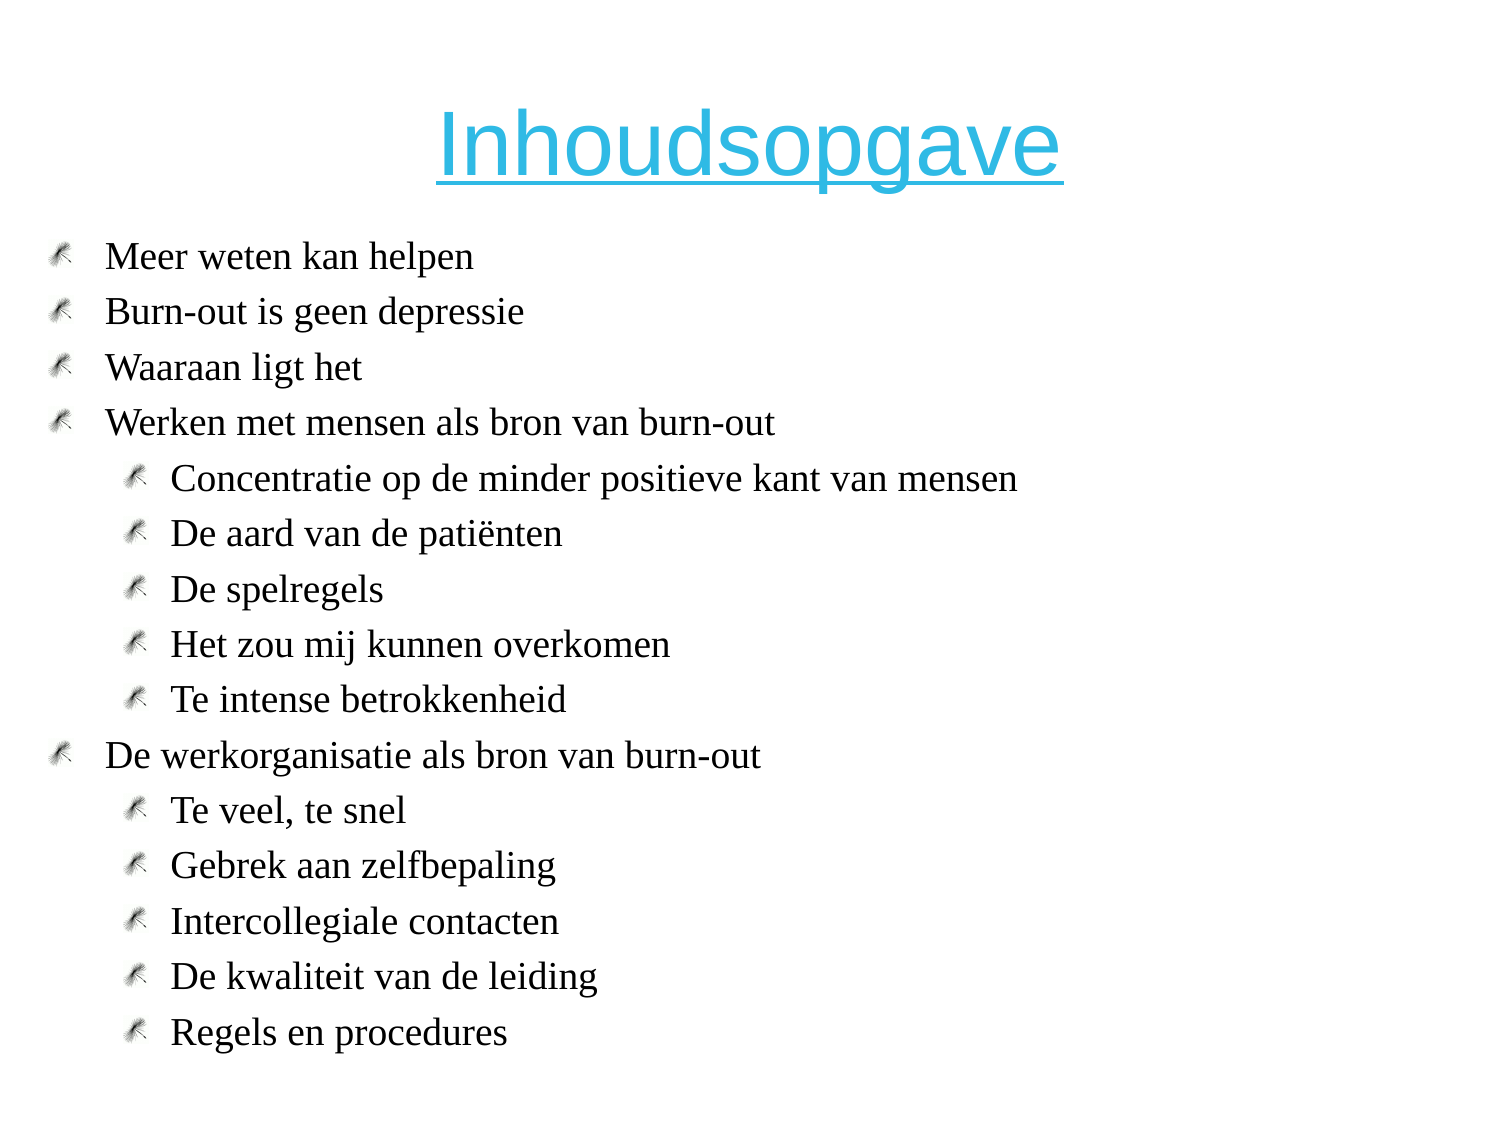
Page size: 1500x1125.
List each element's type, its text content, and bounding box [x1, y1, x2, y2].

picture [123, 793, 149, 822]
picture [123, 904, 149, 933]
picture [48, 350, 74, 379]
picture [48, 295, 74, 324]
picture [123, 960, 149, 988]
picture [123, 516, 149, 545]
picture [123, 1015, 149, 1044]
picture [48, 738, 74, 767]
picture [123, 627, 149, 656]
title Inhoudsopgave [75, 45, 1425, 222]
list Meer weten kan helpen Burn-out is geen depressie Waaraan ligt het Werken met mensen als bron van burn-out Concentratie op de minder positieve kant van mensen De aard van de patiënten De spelregels Het zou mij kunnen overkomen Te intense betrokkenheid De werkorganisatie als bron van burn-out Te veel, te snel Gebrek aan zelfbepaling Intercollegiale contacten De kwaliteit van de leiding Regels en procedures [33, 222, 1500, 1071]
picture [48, 406, 74, 434]
picture [123, 461, 149, 490]
picture [123, 849, 149, 877]
picture [48, 239, 74, 268]
picture [123, 572, 149, 601]
picture [123, 683, 149, 711]
